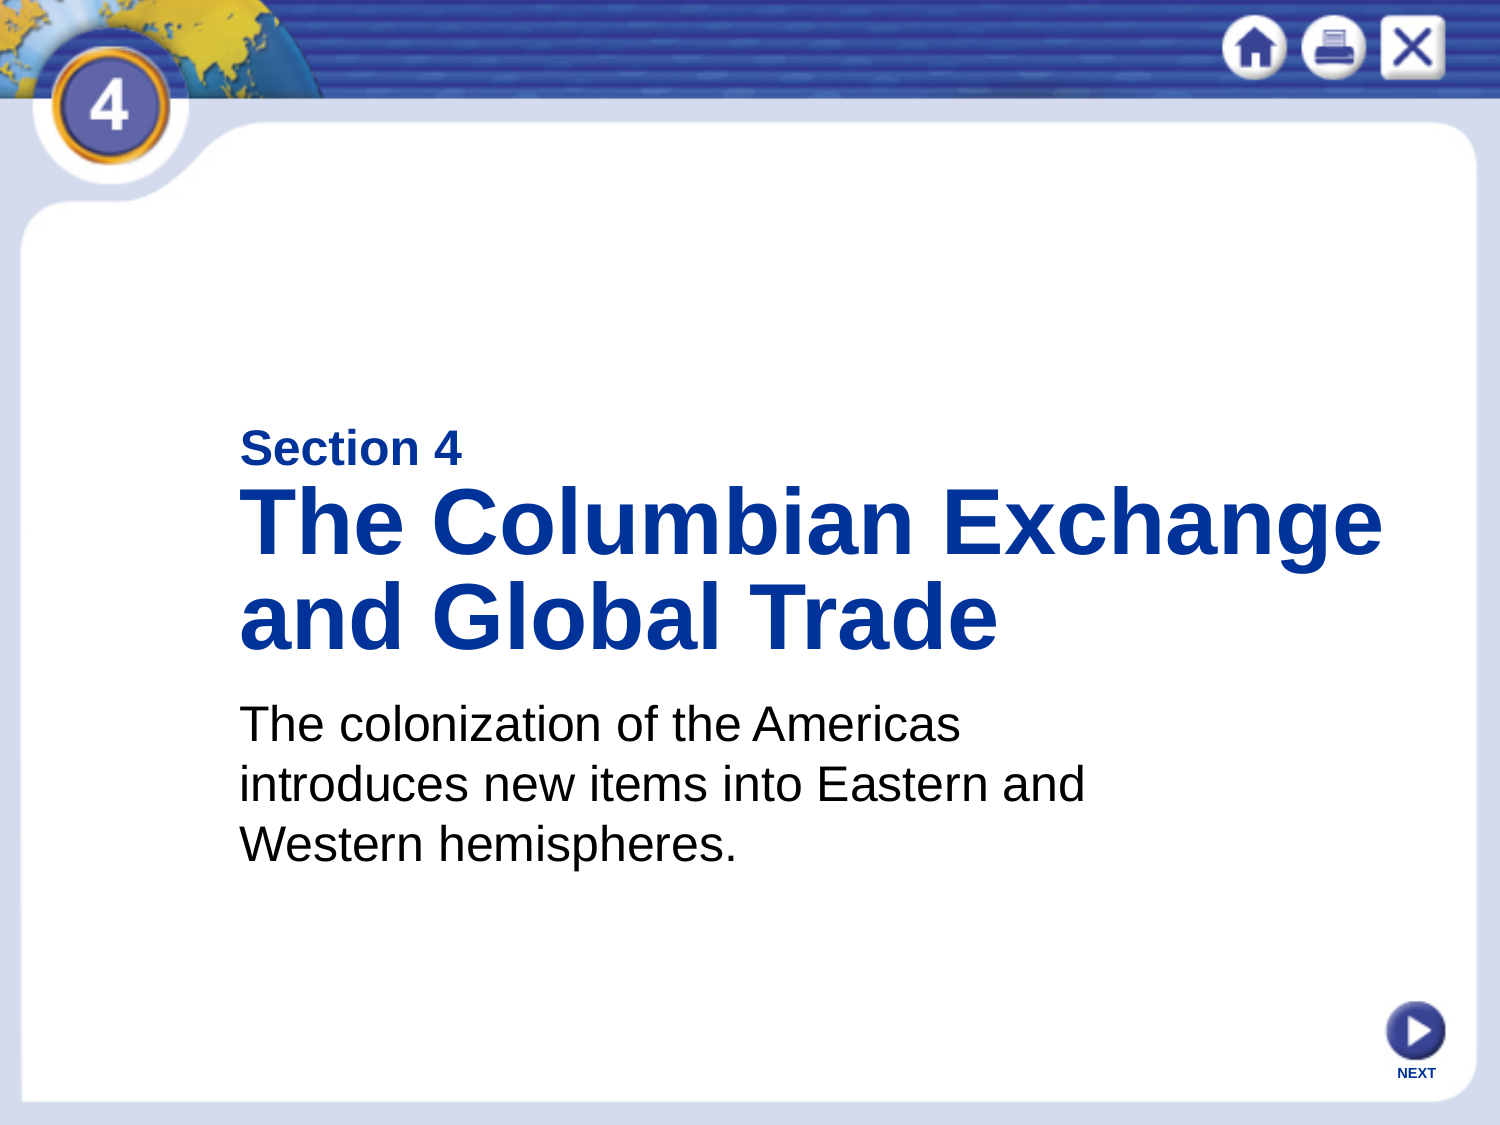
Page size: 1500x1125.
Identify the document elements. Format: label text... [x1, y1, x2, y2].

picture [0, 0, 1500, 1125]
text_box NEXT [1382, 1056, 1452, 1090]
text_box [224, 407, 1401, 677]
text_box [1384, 999, 1449, 1083]
text_box The colonization of the Americas introduces new items into Eastern and Western hemispheres. [224, 685, 1214, 879]
